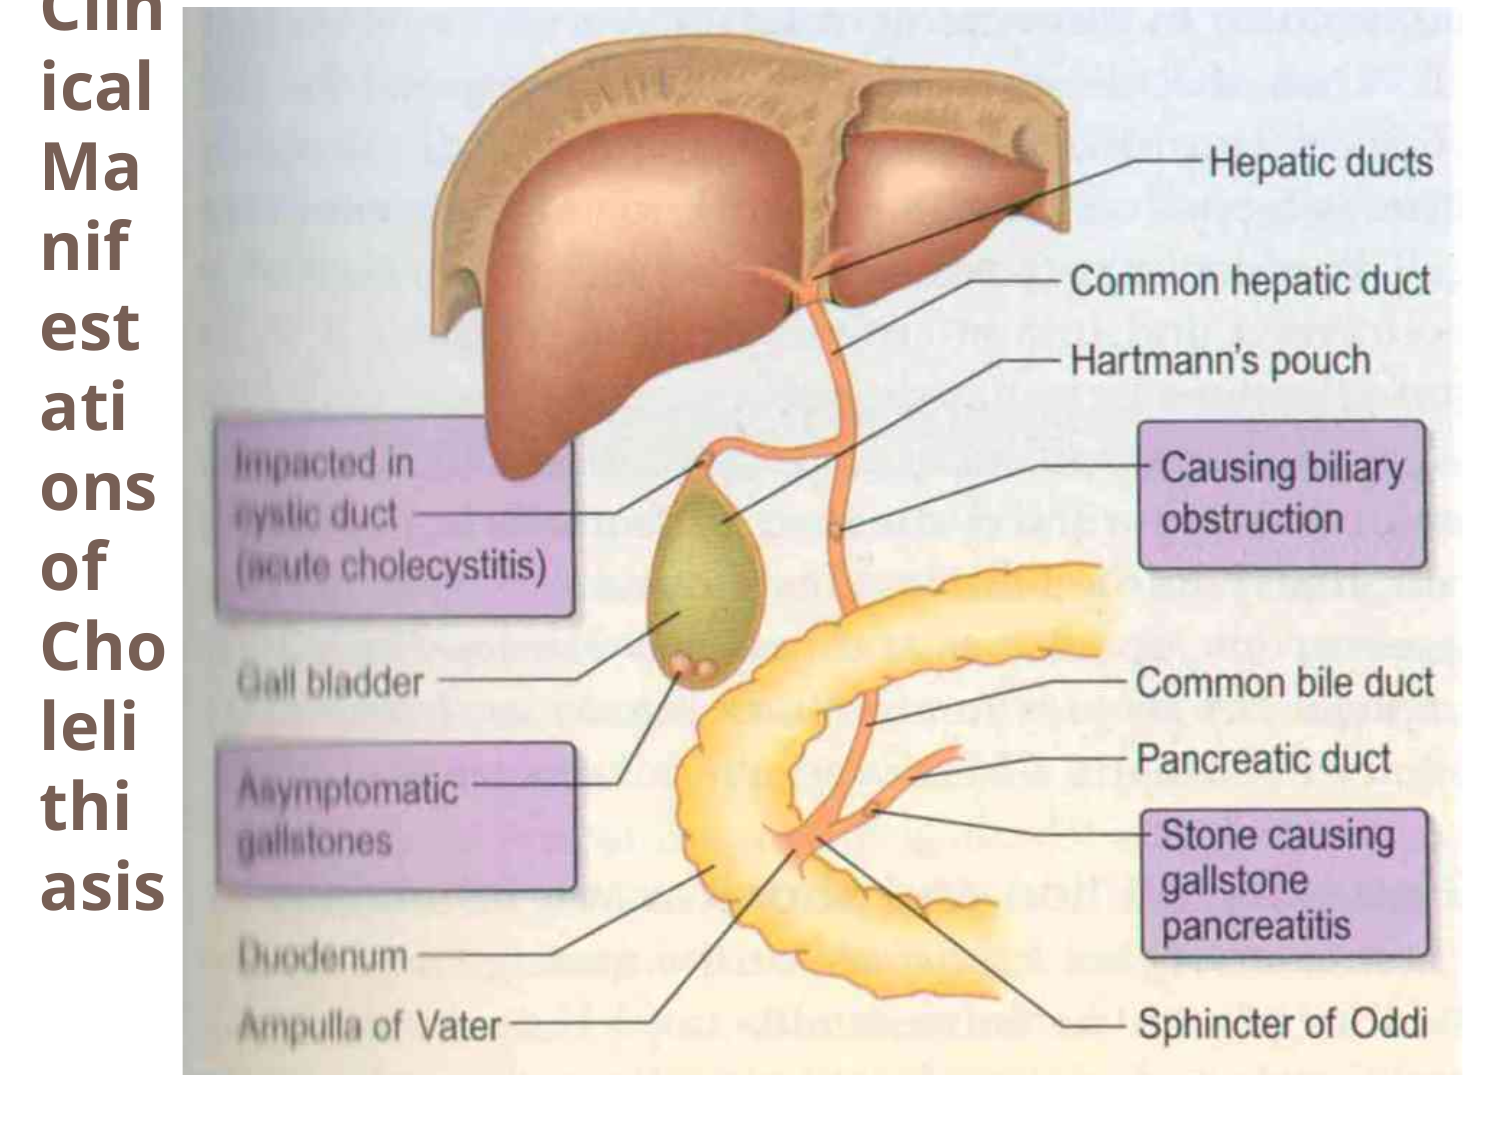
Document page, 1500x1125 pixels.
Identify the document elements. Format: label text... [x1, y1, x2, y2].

title Clinical Manifestations of Cholelithiasis [24, 37, 177, 850]
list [182, 6, 1463, 1076]
